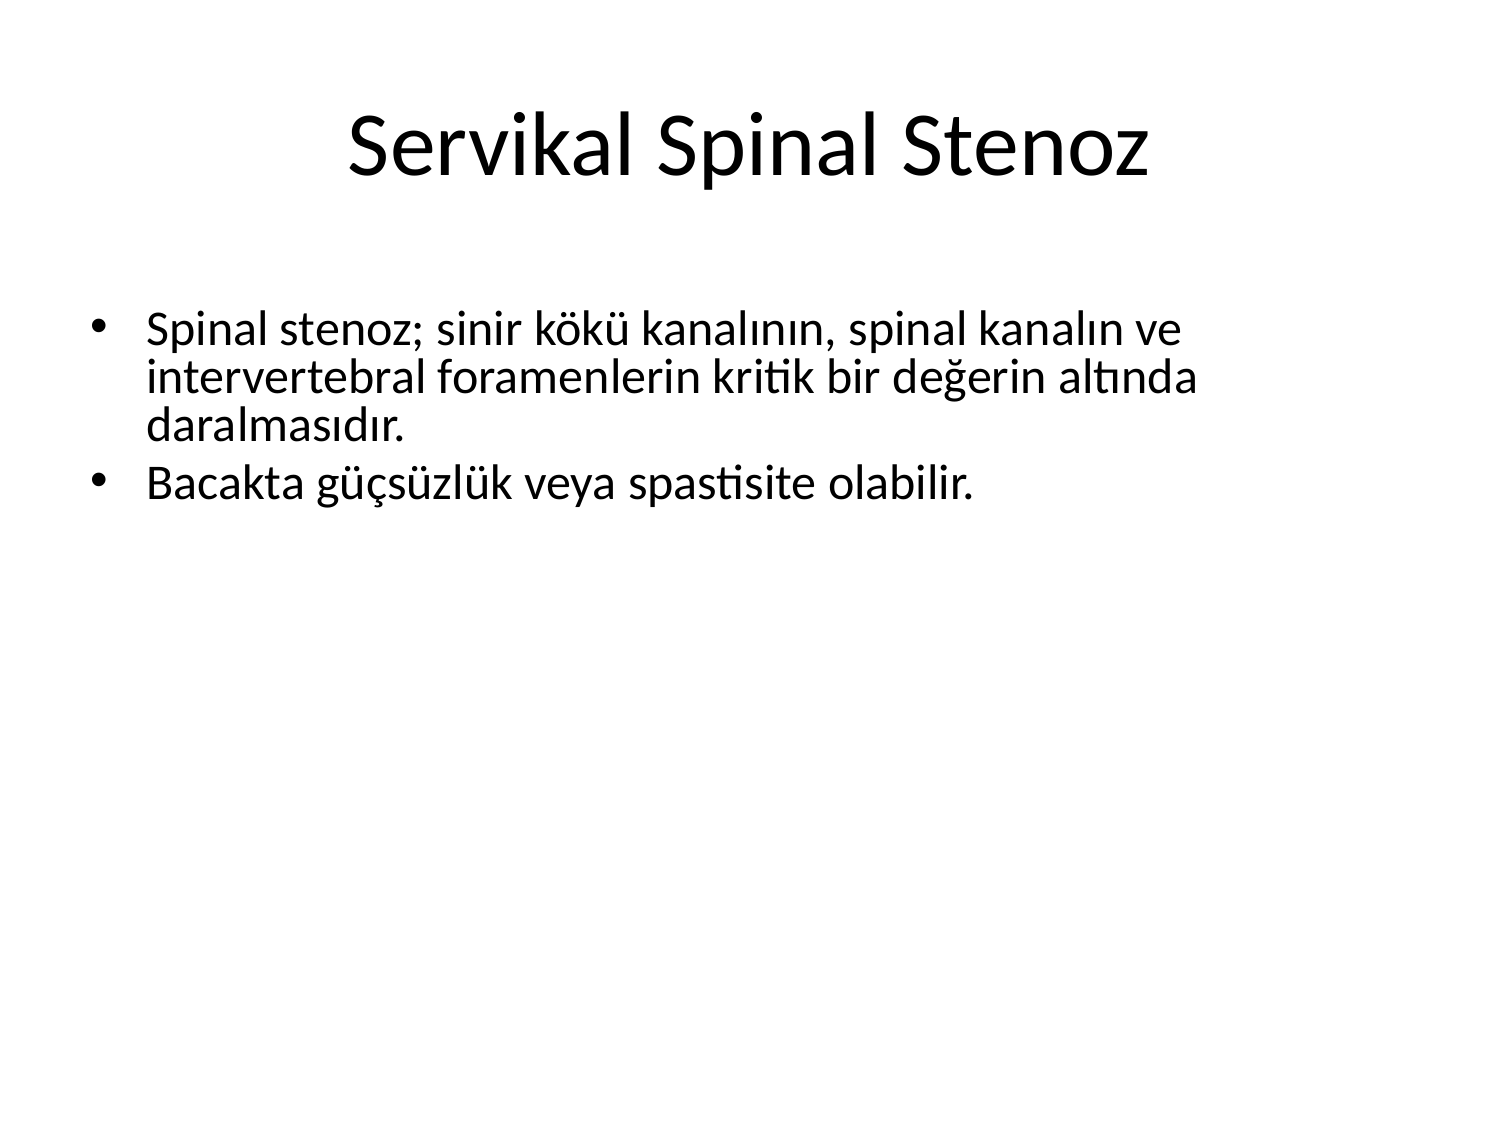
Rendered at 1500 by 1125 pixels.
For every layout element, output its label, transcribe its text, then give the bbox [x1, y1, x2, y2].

list Spinal stenoz; sinir kökü kanalının, spinal kanalın ve intervertebral foramenlerin kritik bir değerin altında daralmasıdır. Bacakta güçsüzlük veya spastisite olabilir. [75, 299, 1425, 1059]
title Servikal Spinal Stenoz [75, 45, 1425, 233]
